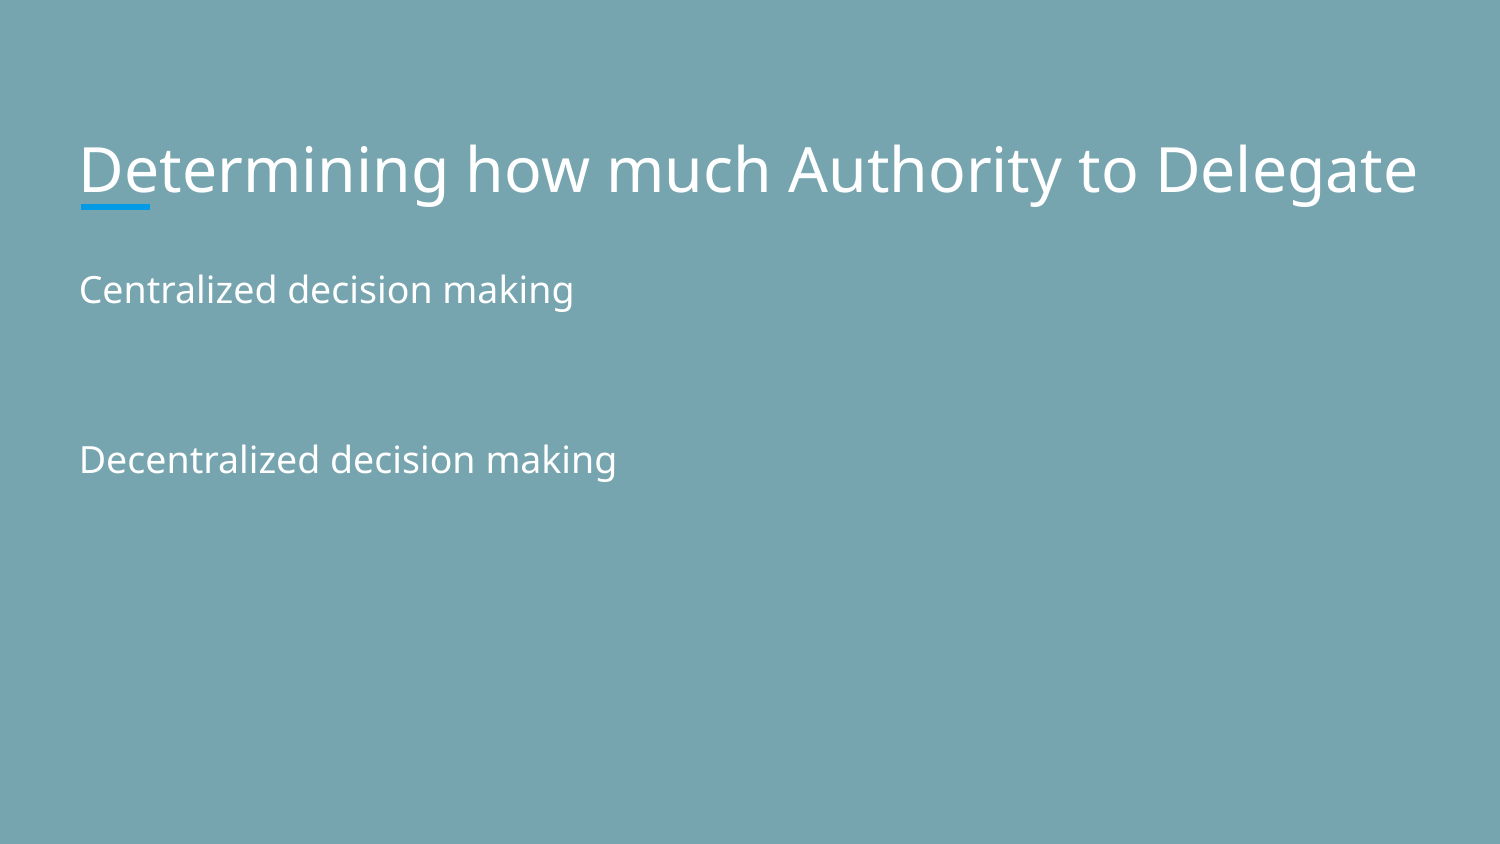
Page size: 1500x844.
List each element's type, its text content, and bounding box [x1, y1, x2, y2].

list Centralized decision making Decentralized decision making [63, 244, 1437, 750]
title Determining how much Authority to Delegate [63, 42, 1437, 220]
